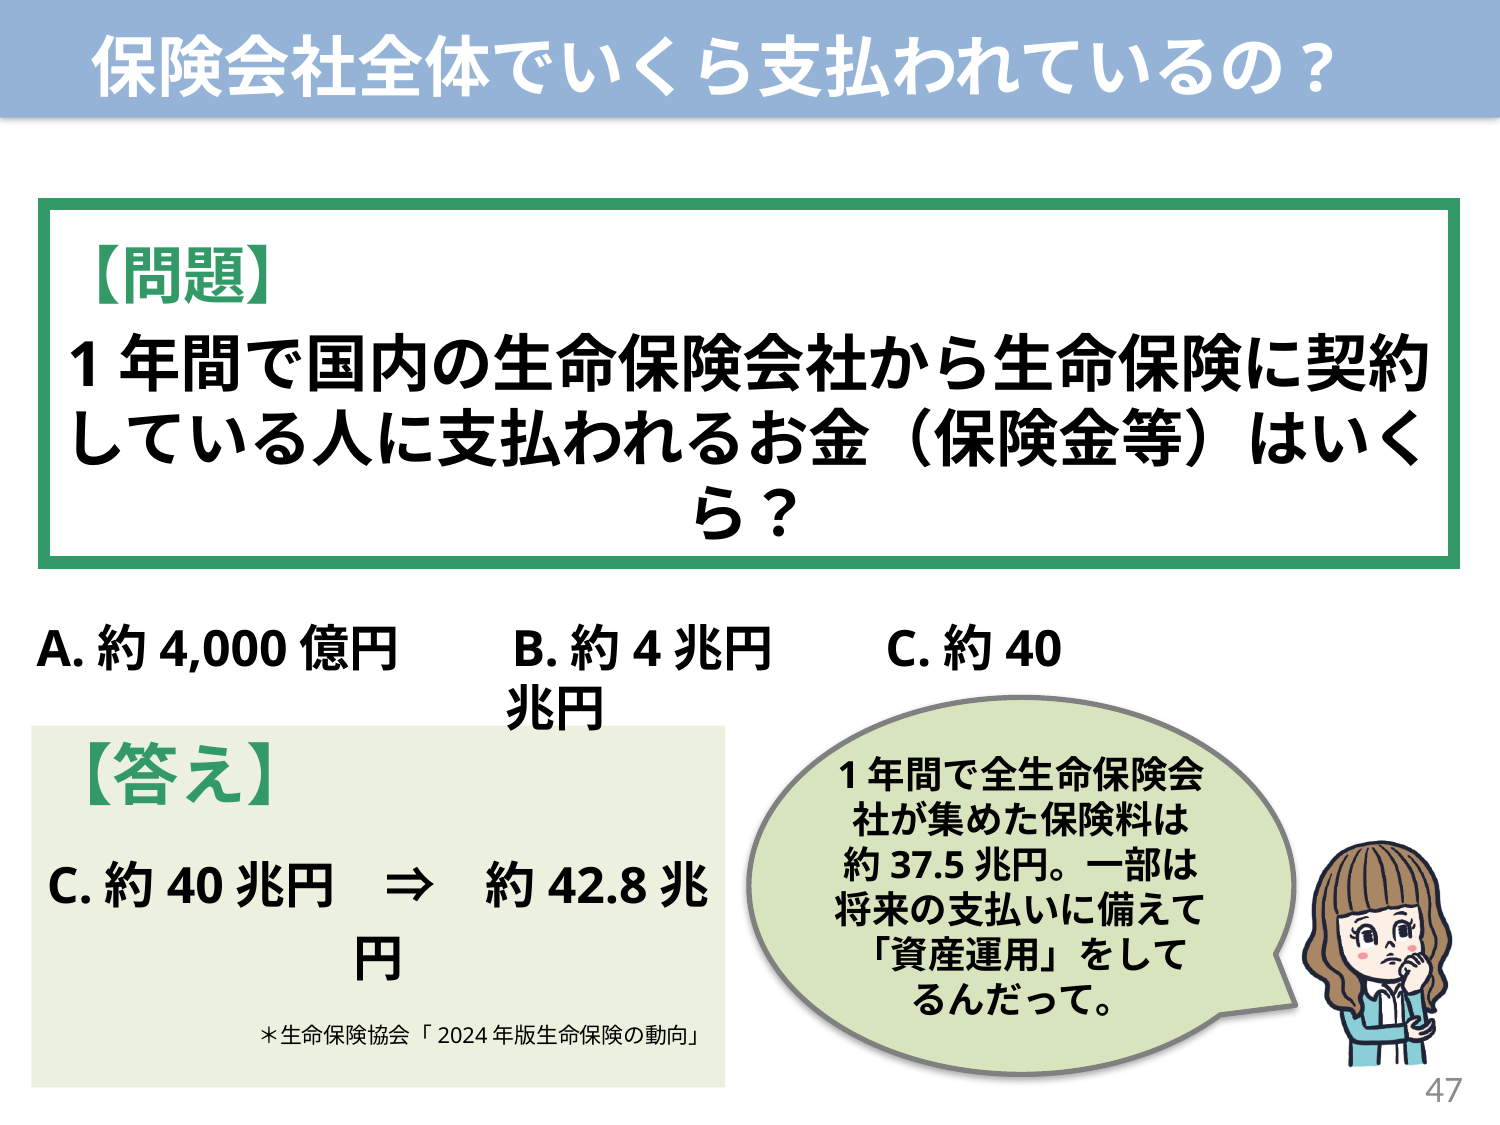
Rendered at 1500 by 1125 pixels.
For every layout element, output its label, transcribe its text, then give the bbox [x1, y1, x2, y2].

text_box A.約4,000億円 B.約4兆円 C.約40兆円 [19, 608, 1092, 744]
text_box 【問題】 1年間で国内の生命保険会社から生命保険に契約している人に支払われるお金（保険金等）はいくら？ [43, 204, 1455, 563]
text_box 保険会社全体でいくら支払われているの? [74, 3, 1358, 126]
slide_number 47 [1128, 1057, 1479, 1118]
text_box 【答え】 C.約40兆円 ⇒ 約42.8兆円 ＊生命保険協会「2024年版生命保険の動向」 [31, 744, 726, 1088]
text_box [0, 0, 1500, 118]
picture [1272, 817, 1479, 1088]
text_box 1年間で全生命保険会社が集めた保険料は約37.5兆円。一部は将来の支払いに備えて「資産運用」をしてるんだって。 [748, 696, 1276, 1076]
